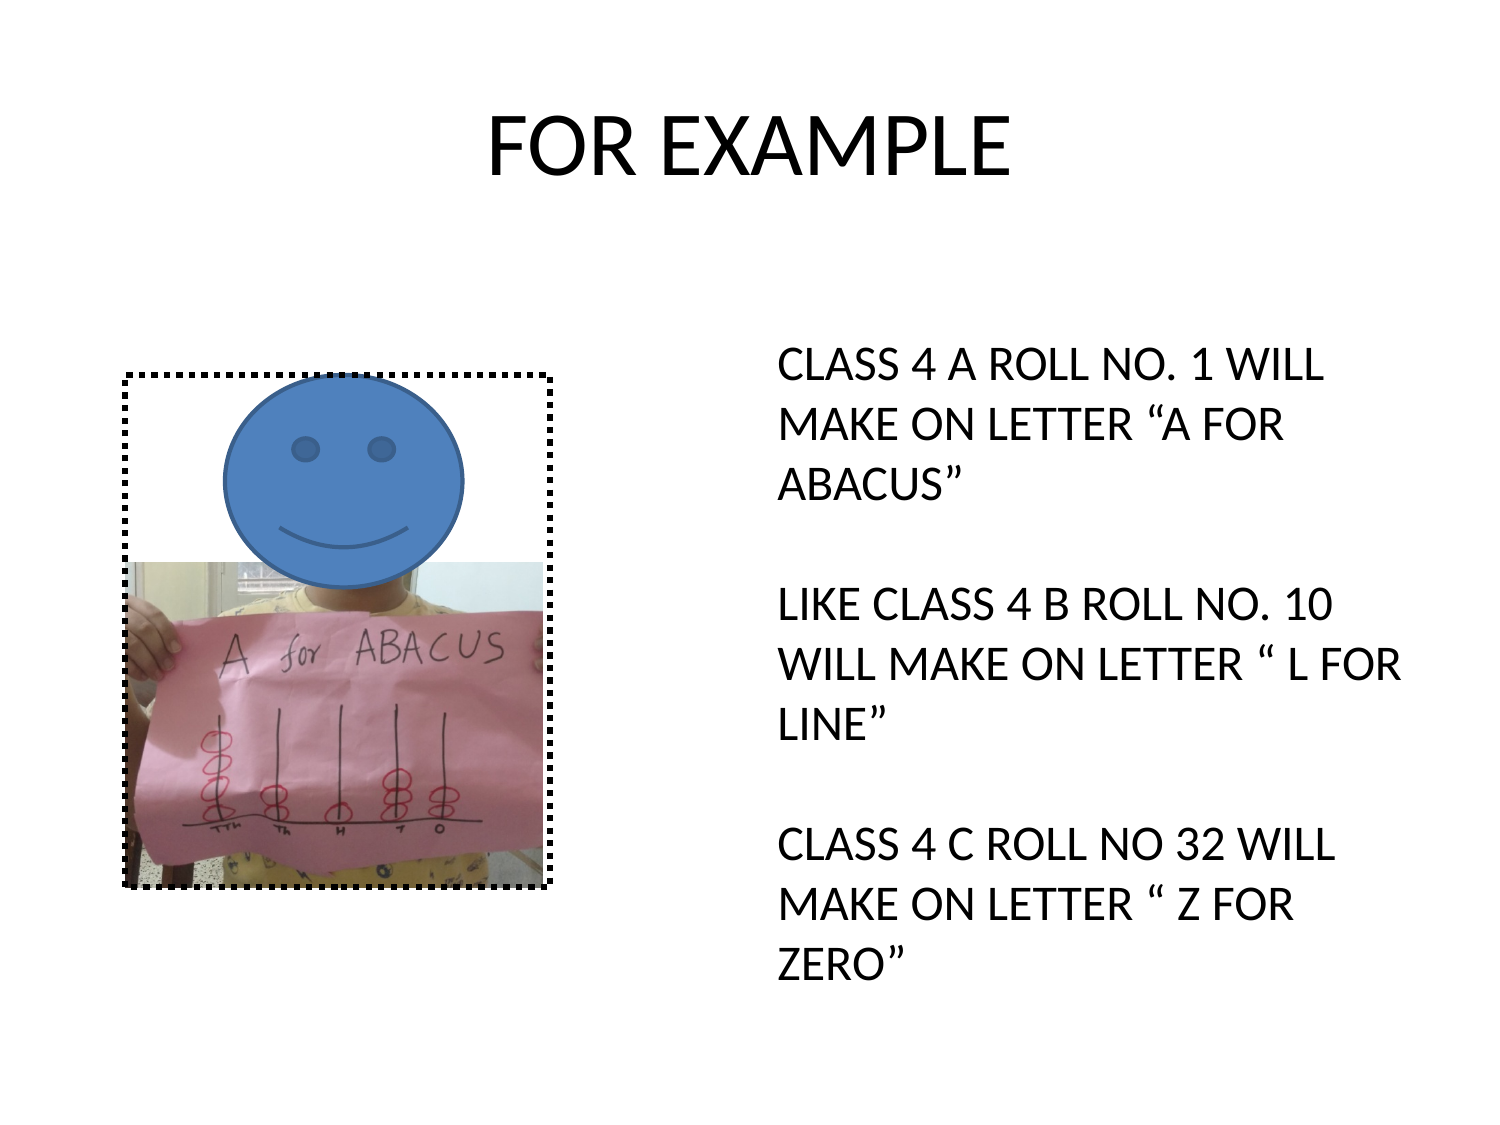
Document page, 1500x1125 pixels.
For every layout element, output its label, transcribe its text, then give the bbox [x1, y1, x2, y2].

text_box [125, 374, 550, 564]
title FOR EXAMPLE [75, 45, 1425, 233]
text_box CLASS 4 A ROLL NO. 1 WILL MAKE ON LETTER “A FOR ABACUS” LIKE CLASS 4 B ROLL NO. 10 WILL MAKE ON LETTER “ L FOR LINE” CLASS 4 C ROLL NO 32 WILL MAKE ON LETTER “ Z FOR ZERO” [762, 322, 1425, 1043]
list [124, 562, 547, 888]
